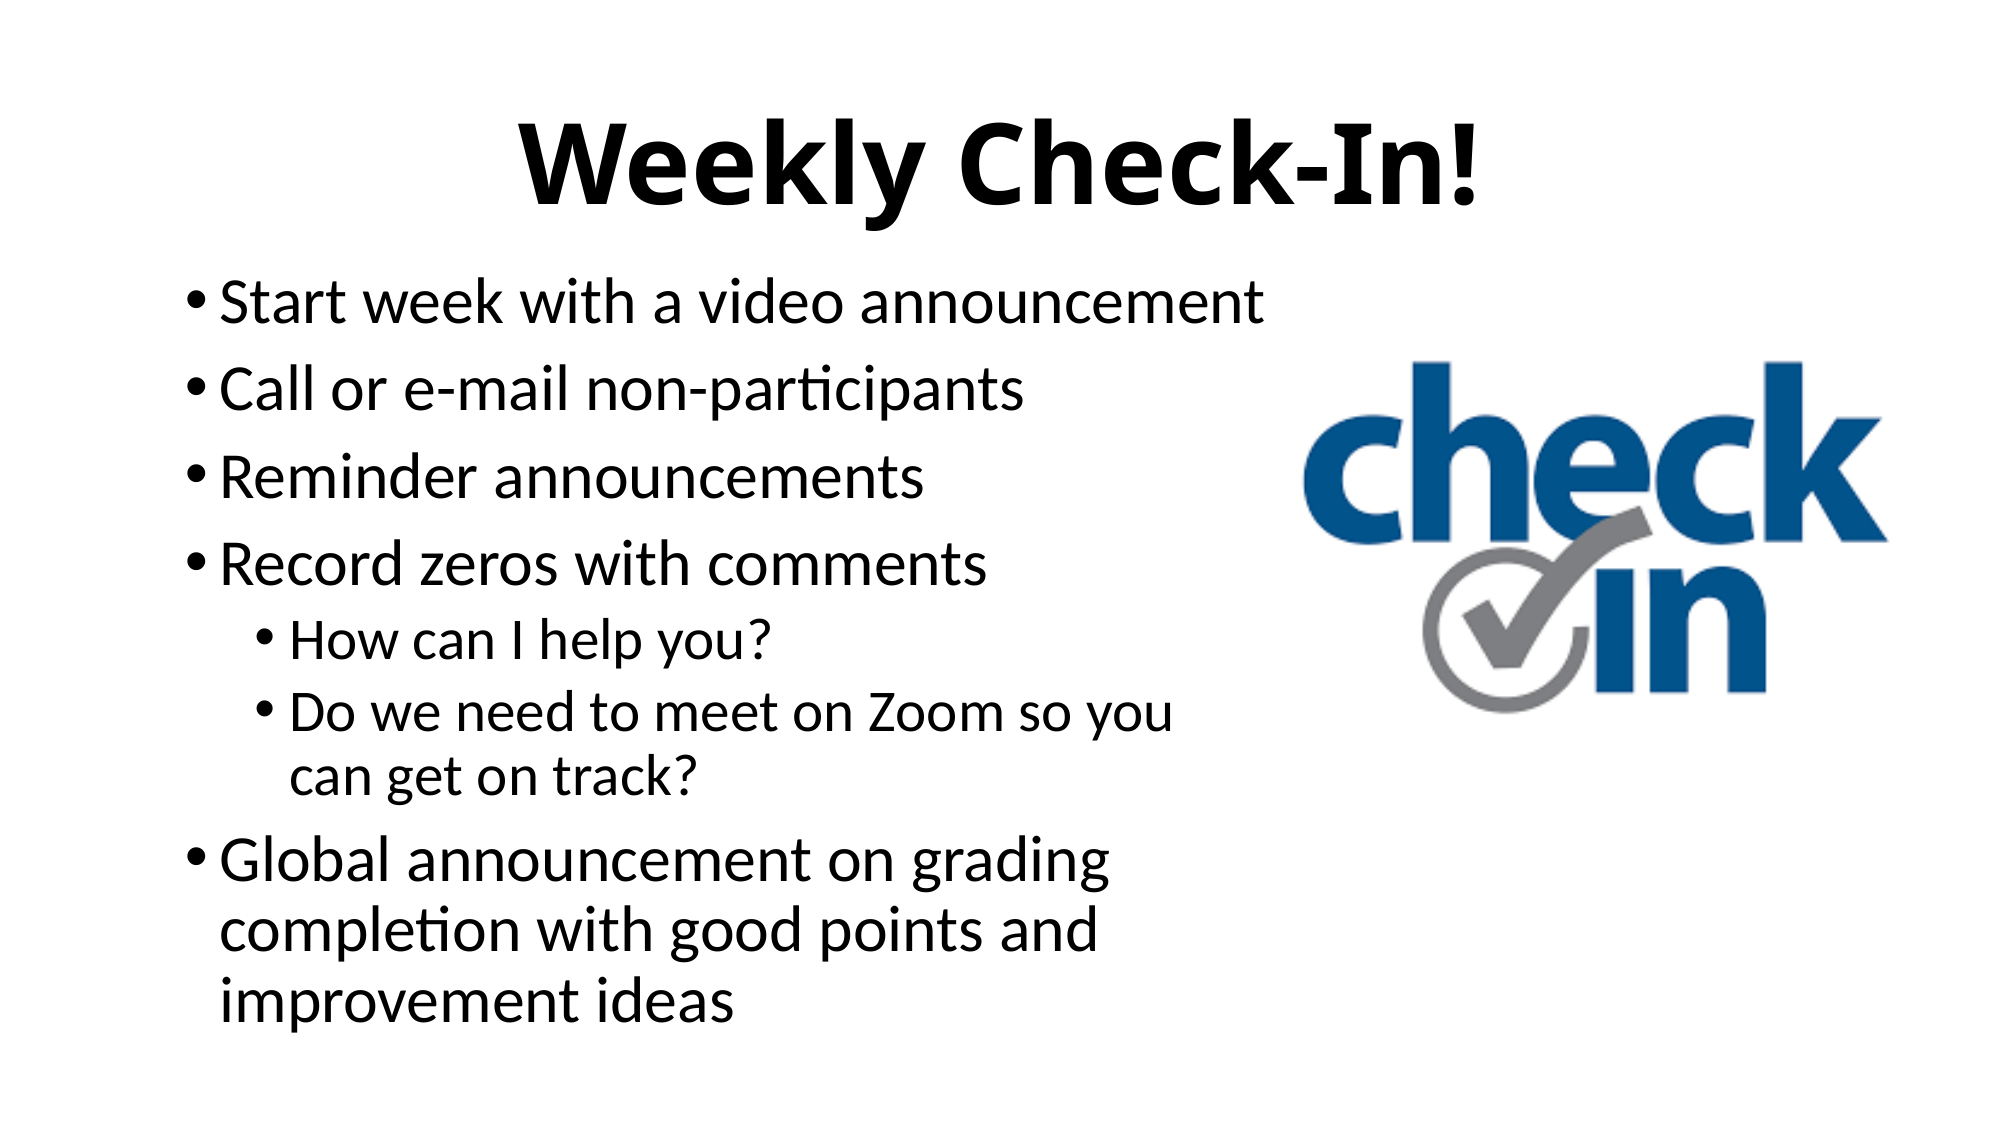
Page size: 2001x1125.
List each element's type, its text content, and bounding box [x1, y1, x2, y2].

list Start week with a video announcement Call or e-mail non-participants Reminder announcements Record zeros with comments How can I help you? Do we need to meet on Zoom so you can get on track? Global announcement on grading completion with good points and improvement ideas [169, 259, 1286, 1084]
title Weekly Check-In! [137, 59, 1863, 278]
picture [1259, 332, 1931, 722]
